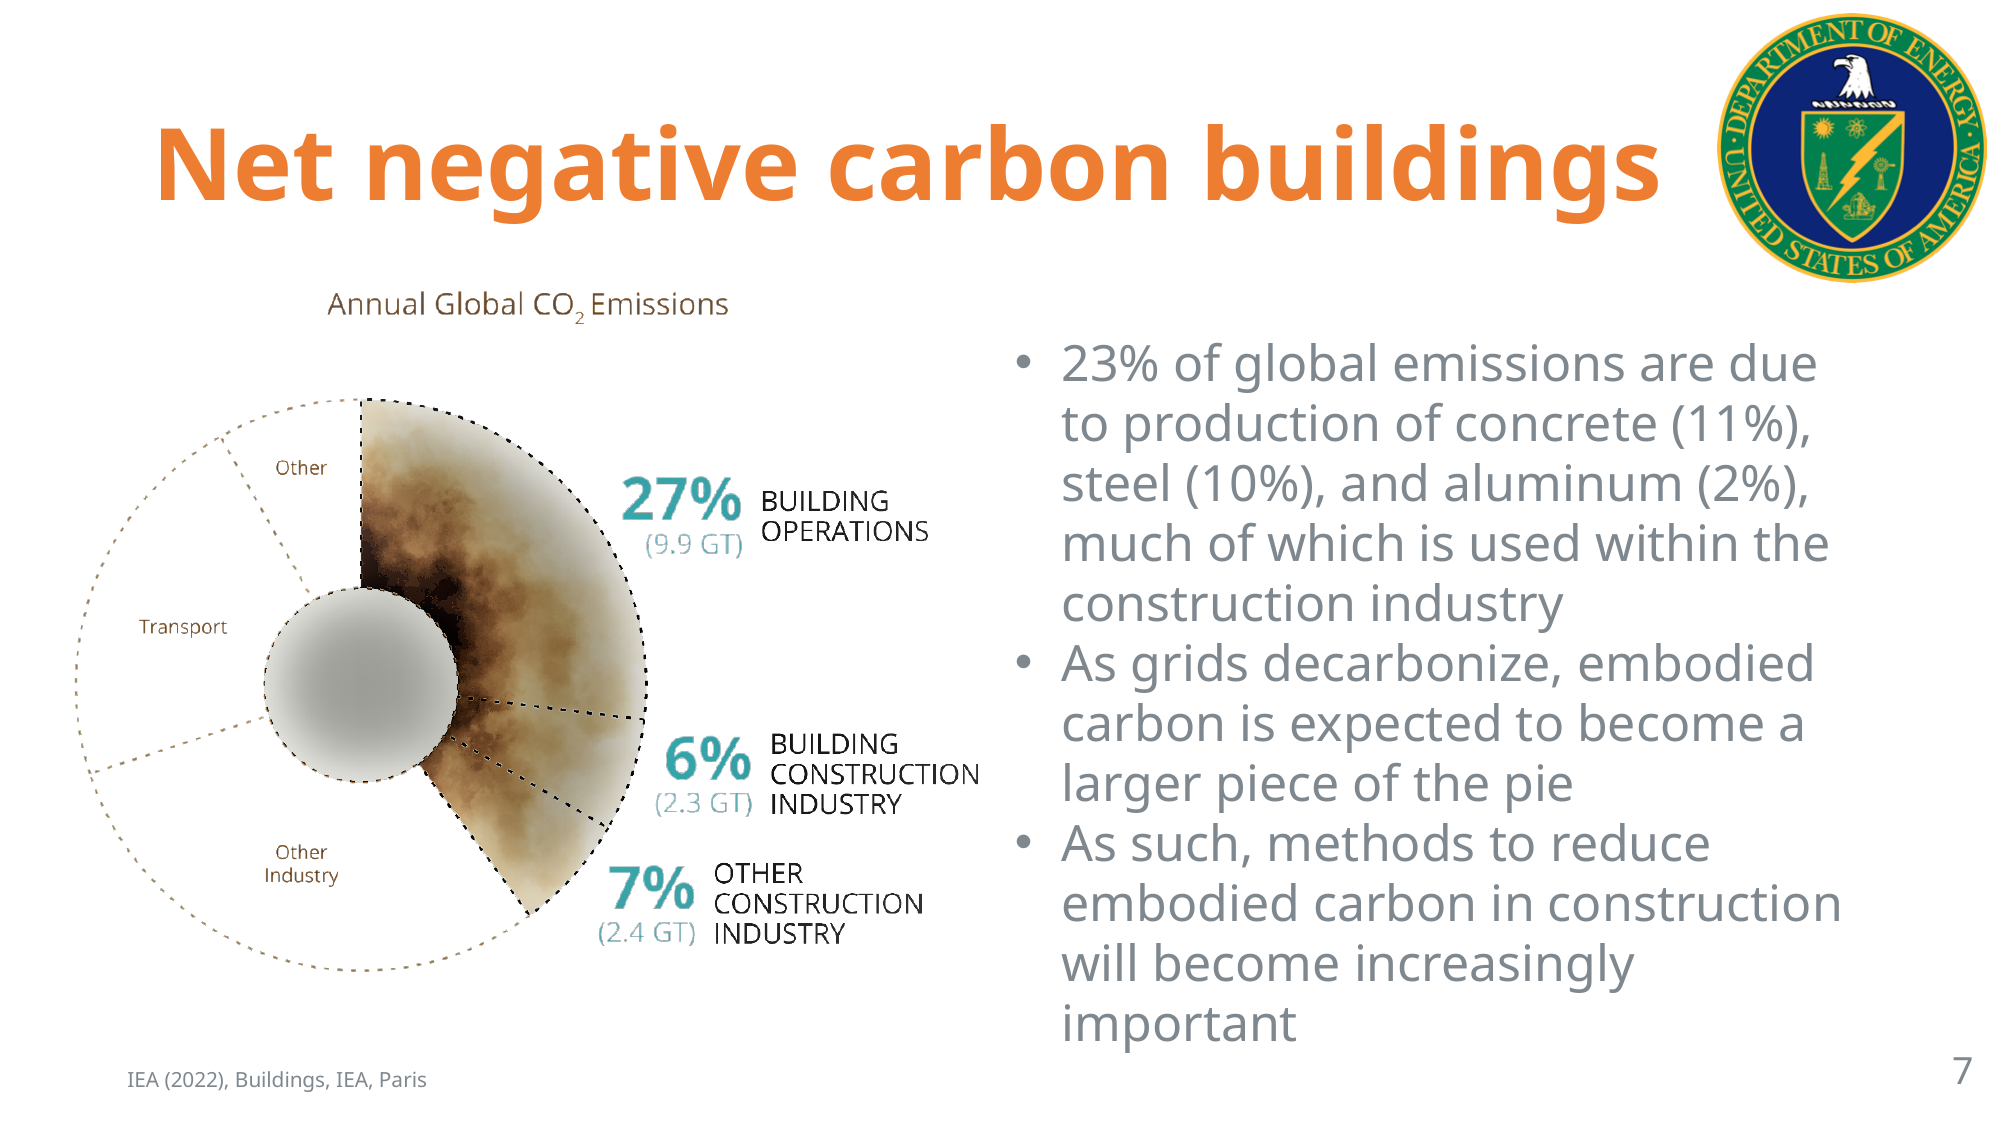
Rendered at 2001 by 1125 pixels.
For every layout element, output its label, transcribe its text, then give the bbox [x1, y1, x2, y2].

picture [49, 282, 1001, 1010]
text_box IEA (2022), Buildings, IEA, Paris [112, 1059, 585, 1099]
picture [1717, 13, 1987, 283]
slide_number 7 [1538, 1042, 1989, 1103]
text_box 23% of global emissions are due to production of concrete (11%), steel (10%), and aluminum (2%), much of which is used within the construction industry As grids decarbonize, embodied carbon is expected to become a larger piece of the pie As such, methods to reduce embodied carbon in construction will become increasingly important [999, 323, 1863, 1059]
title Net negative carbon buildings [137, 59, 1717, 278]
